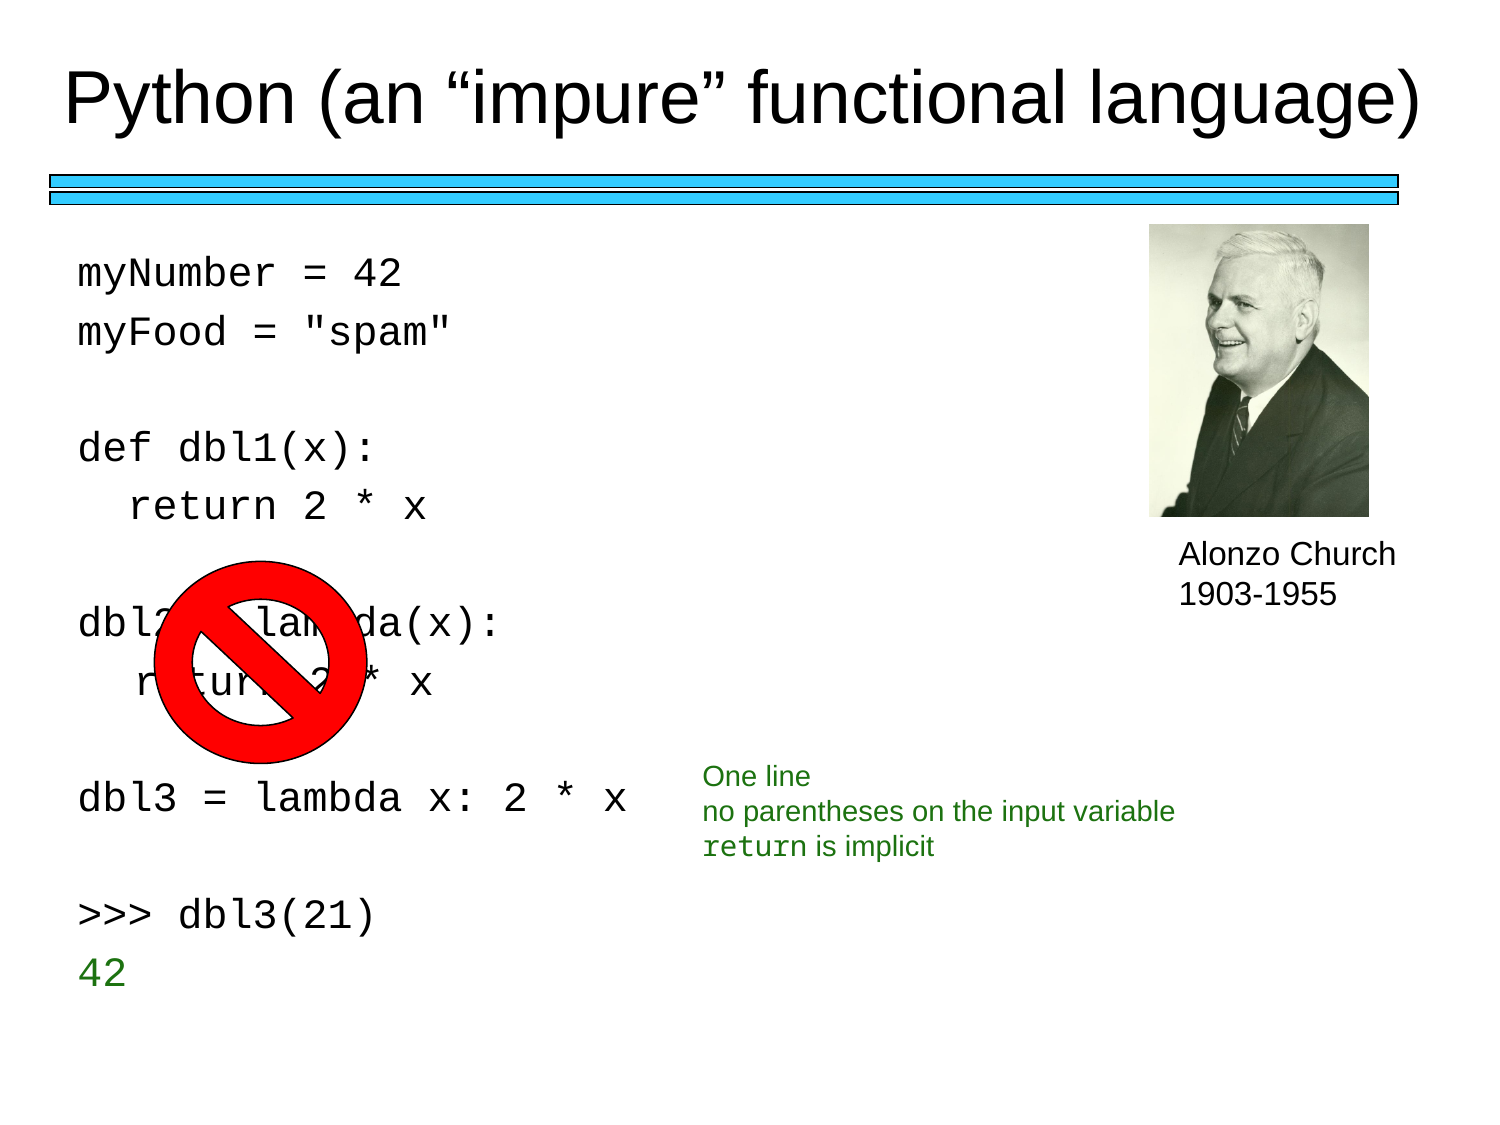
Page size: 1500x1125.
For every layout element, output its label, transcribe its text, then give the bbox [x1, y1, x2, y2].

picture [1149, 224, 1369, 517]
list myNumber = 42 myFood = "spam" def dbl1(x): return 2 * x dbl2 = lambda(x): return 2 * x dbl3 = lambda x: 2 * x >>> dbl3(21) 42 [62, 237, 1450, 625]
text_box One line no parentheses on the input variable return is implicit [687, 749, 1300, 870]
text_box Alonzo Church 1903-1955 [1163, 524, 1413, 620]
title Python (an “impure” functional language) [24, 0, 1463, 188]
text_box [49, 174, 1399, 205]
text_box [154, 561, 367, 764]
